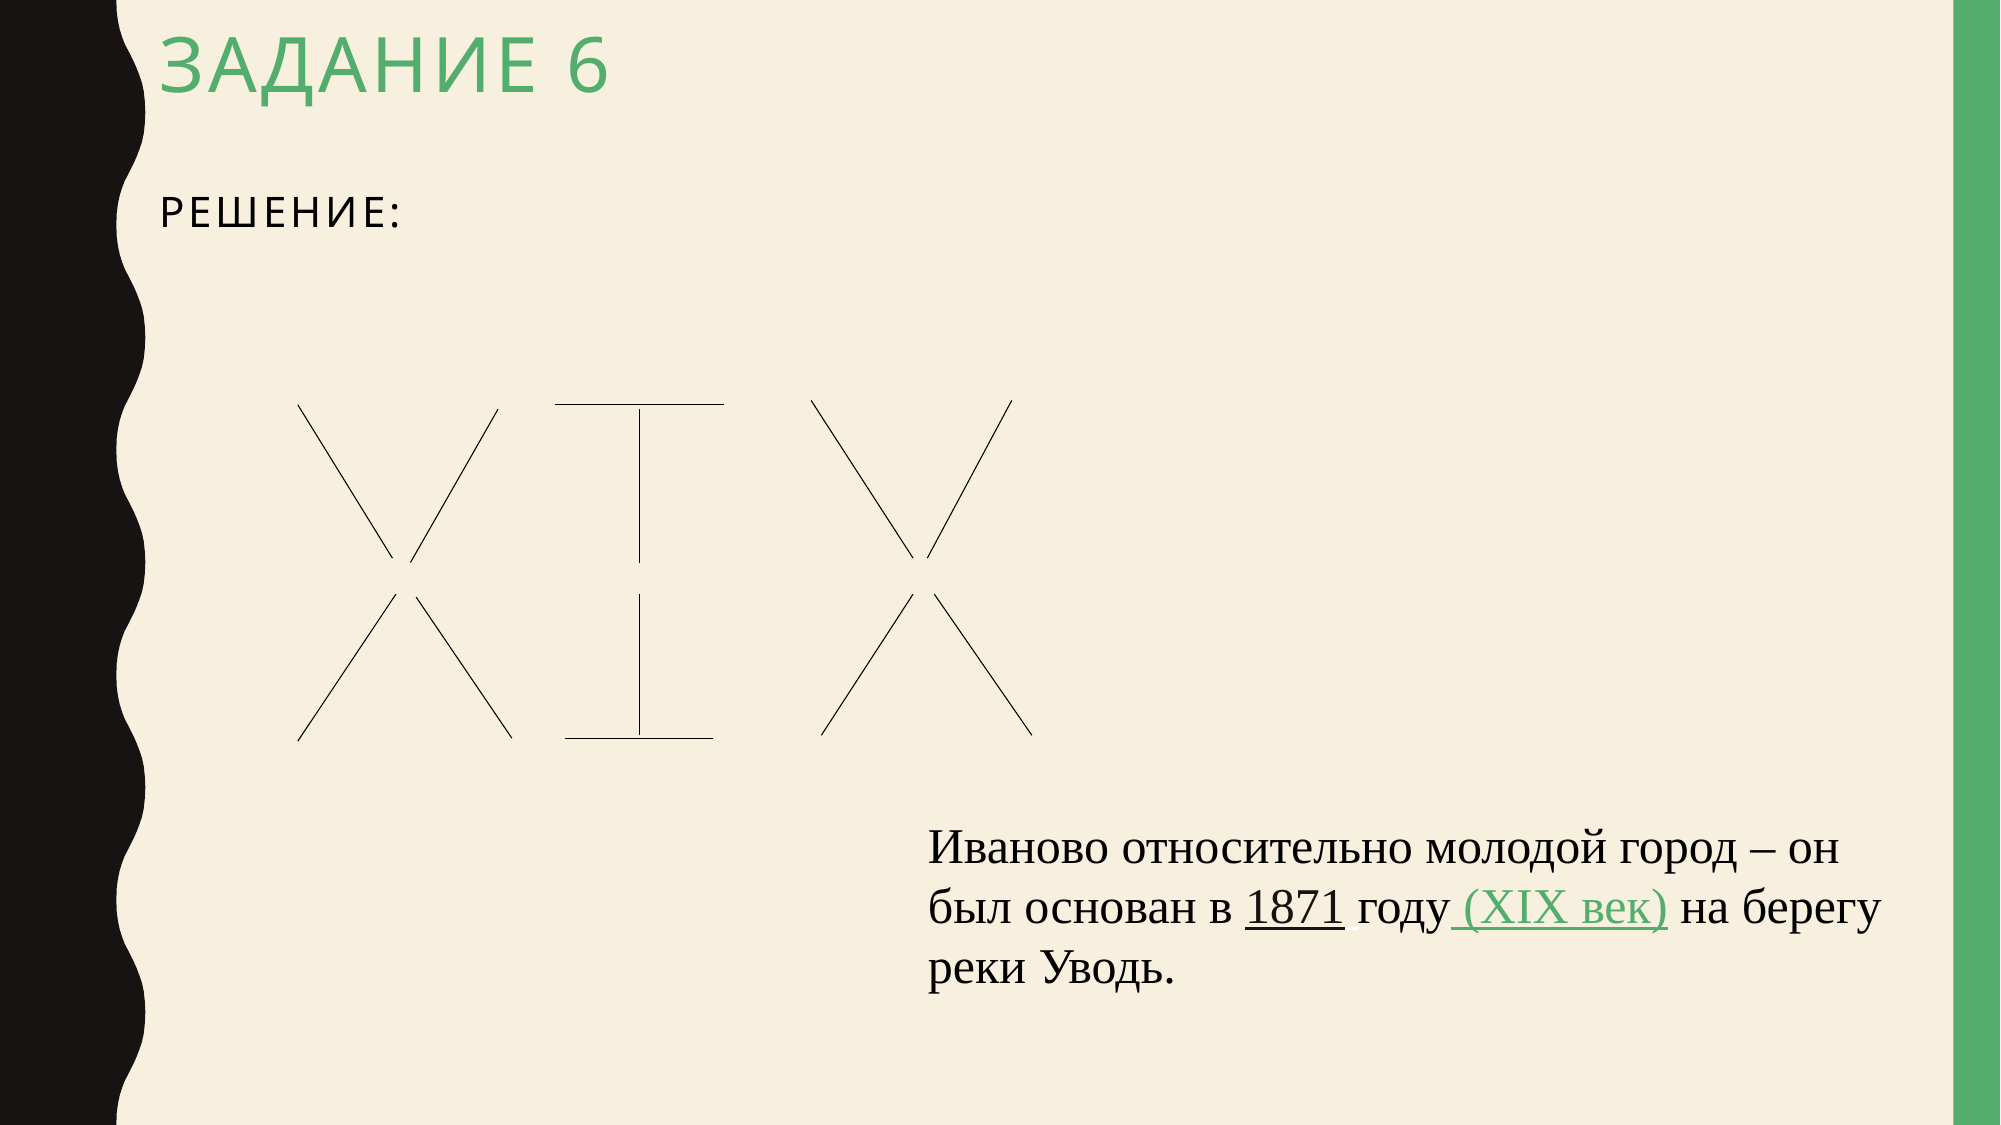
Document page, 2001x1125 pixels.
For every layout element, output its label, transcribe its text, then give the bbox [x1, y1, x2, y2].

text_box Иваново относительно молодой город – он был основан в 1871 году (XIX век) на берегу реки Уводь. [913, 806, 1901, 1002]
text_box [811, 400, 914, 559]
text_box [297, 594, 396, 741]
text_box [821, 594, 914, 736]
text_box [927, 400, 1012, 559]
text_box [410, 409, 499, 563]
title Задание 6 решение: [144, 19, 1260, 247]
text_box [416, 597, 512, 739]
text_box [297, 404, 393, 559]
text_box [934, 594, 1032, 736]
